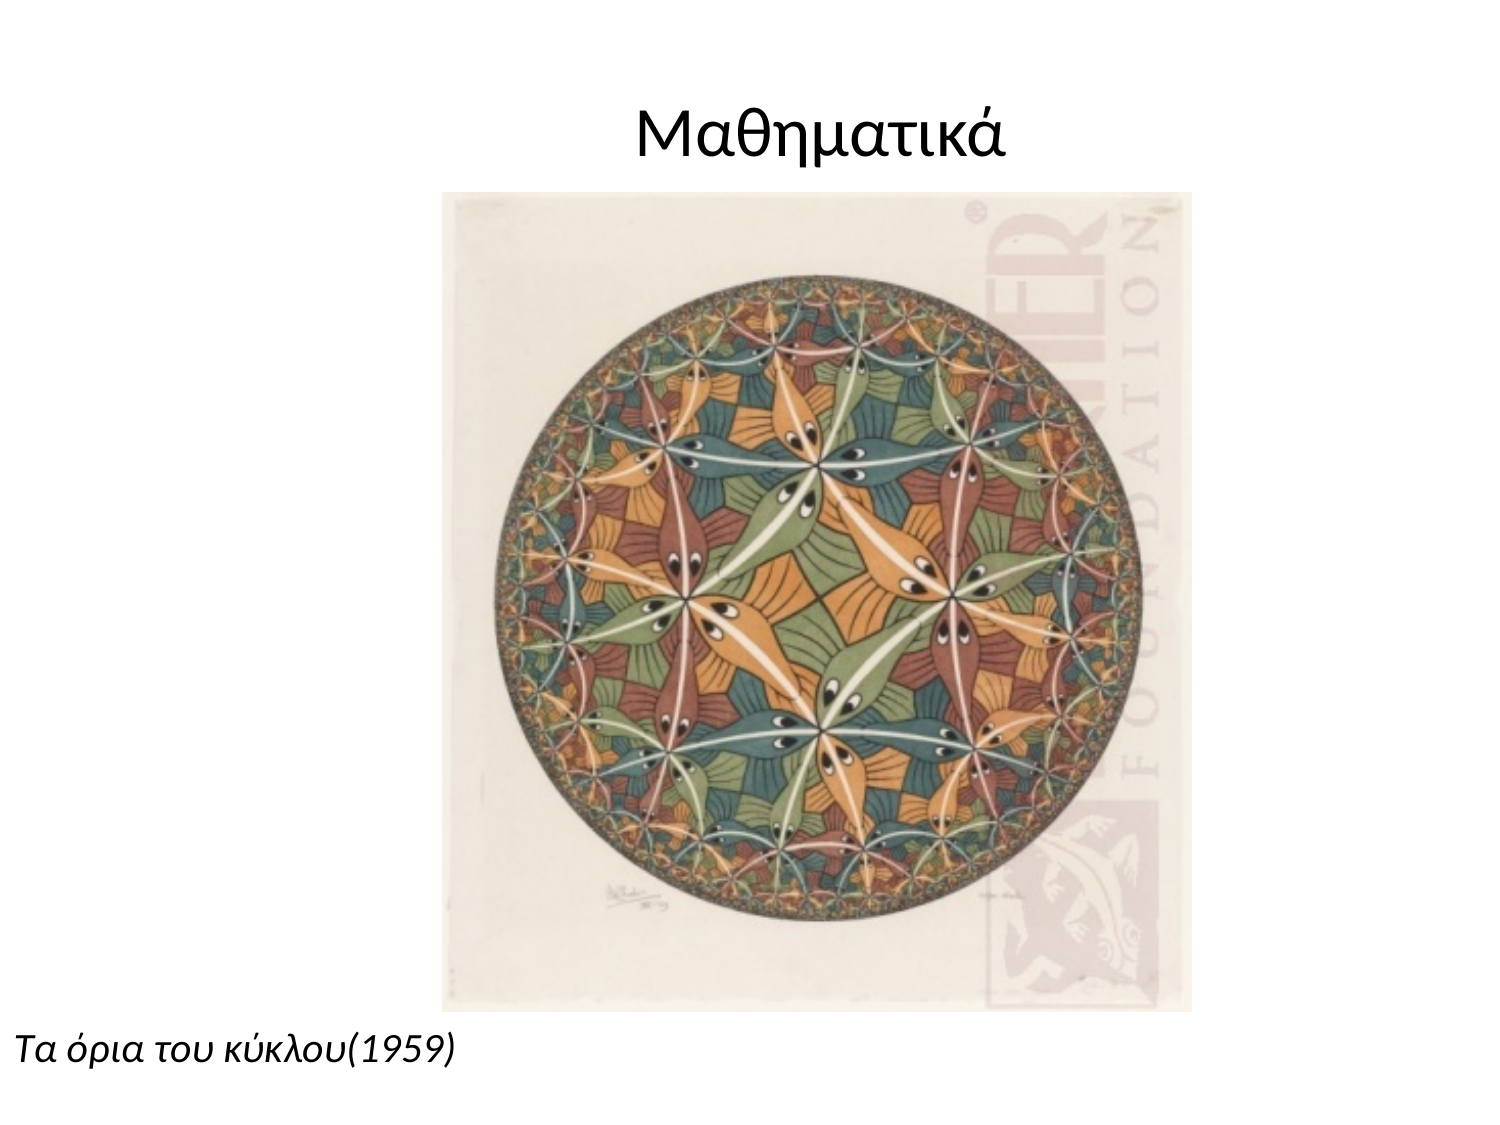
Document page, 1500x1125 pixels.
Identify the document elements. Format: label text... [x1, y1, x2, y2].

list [442, 191, 1192, 1012]
text_box Μαθηματικά [253, 78, 1388, 178]
title Τα όρια του κύκλου(1959) [0, 975, 1349, 1116]
